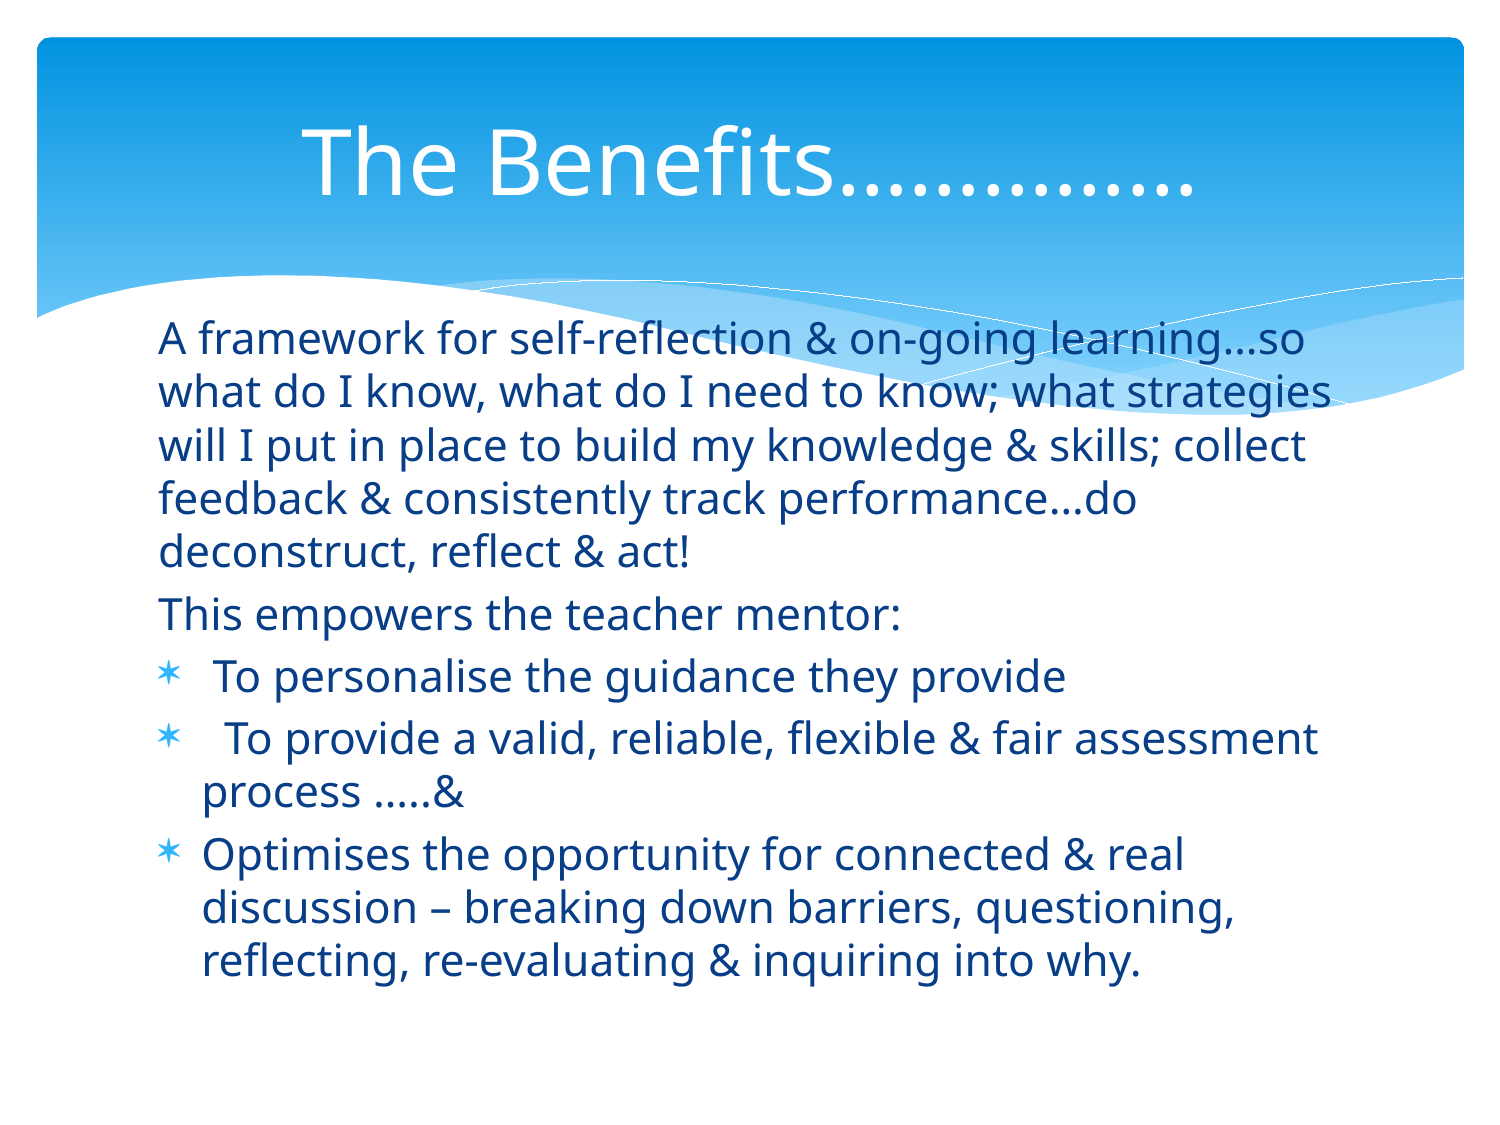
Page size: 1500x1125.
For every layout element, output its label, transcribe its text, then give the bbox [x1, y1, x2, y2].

list A framework for self-reflection & on-going learning…so what do I know, what do I need to know; what strategies will I put in place to build my knowledge & skills; collect feedback & consistently track performance…do deconstruct, reflect & act! This empowers the teacher mentor: To personalise the guidance they provide To provide a valid, reliable, flexible & fair assessment process …..& Optimises the opportunity for connected & real discussion – breaking down barriers, questioning, reflecting, re-evaluating & inquiring into why. [143, 302, 1359, 1005]
title The Benefits…………… [75, 55, 1425, 261]
